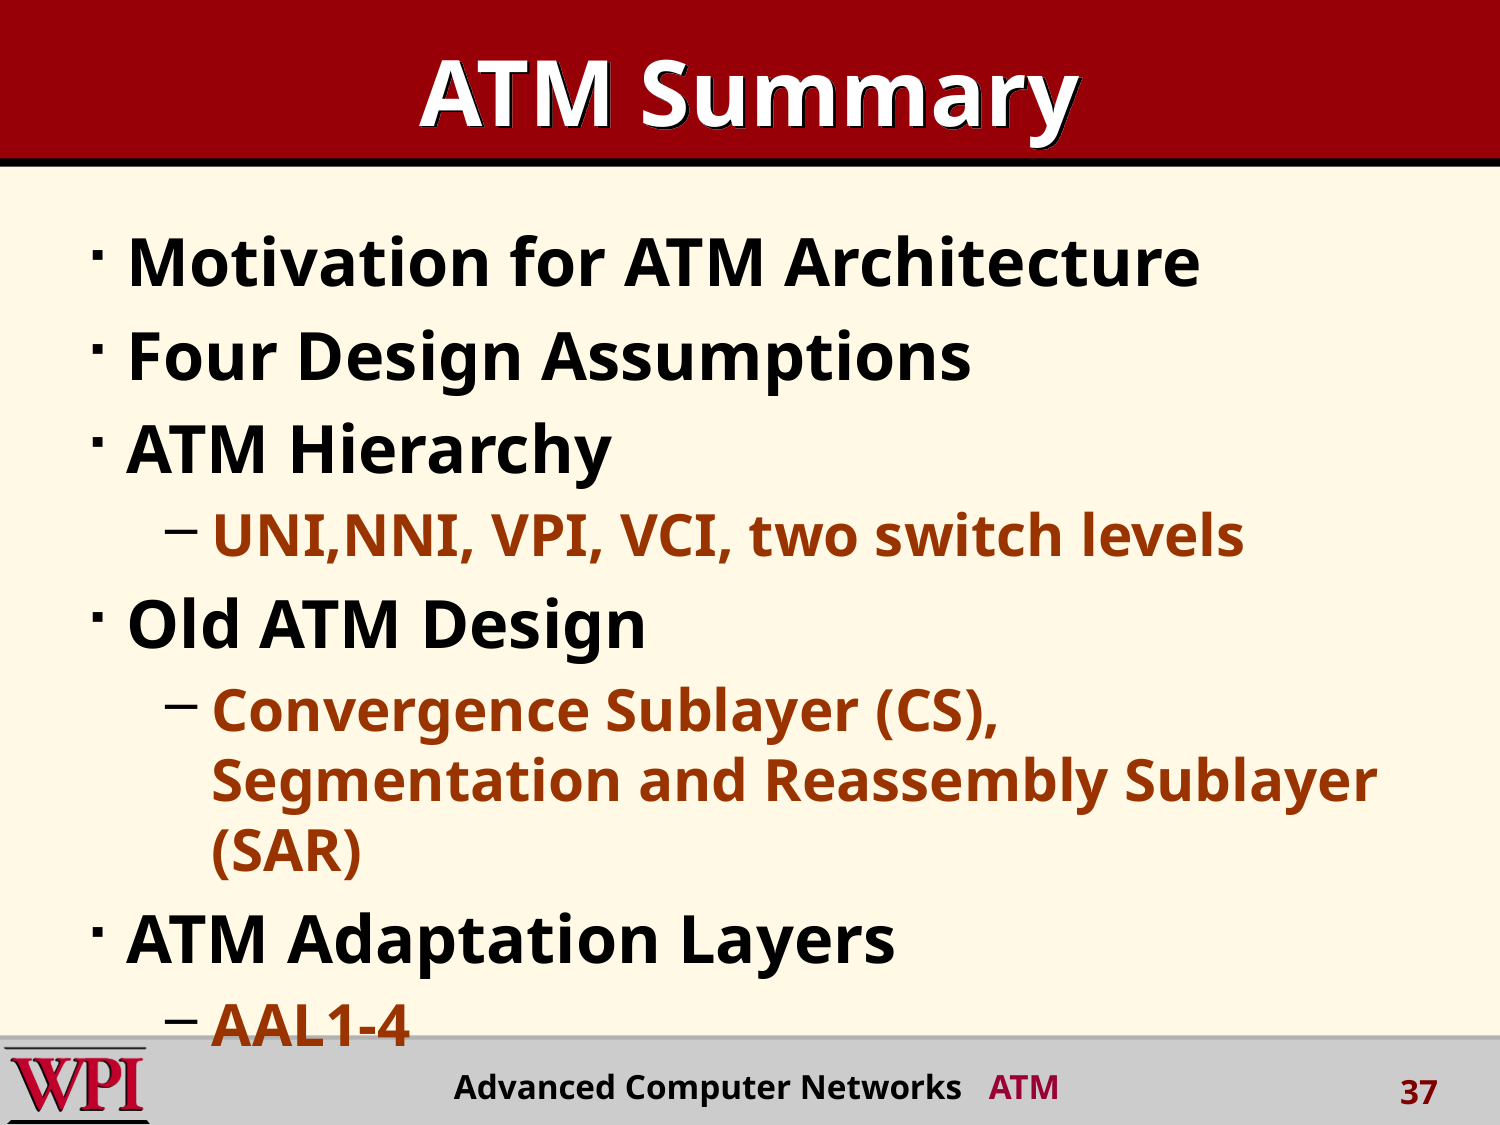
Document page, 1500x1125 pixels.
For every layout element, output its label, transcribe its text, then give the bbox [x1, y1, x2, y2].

title ATM Summary [29, 18, 1471, 150]
slide_number 37 [1344, 1063, 1495, 1102]
footer Advanced Computer Networks ATM [210, 1058, 1304, 1107]
list Motivation for ATM Architecture Four Design Assumptions ATM Hierarchy UNI,NNI, VPI, VCI, two switch levels Old ATM Design Convergence Sublayer (CS), Segmentation and Reassembly Sublayer (SAR) ATM Adaptation Layers AAL1-4 [74, 212, 1426, 1001]
picture [0, 0, 1500, 158]
picture [0, 1040, 1500, 1125]
picture [0, 167, 1500, 1035]
